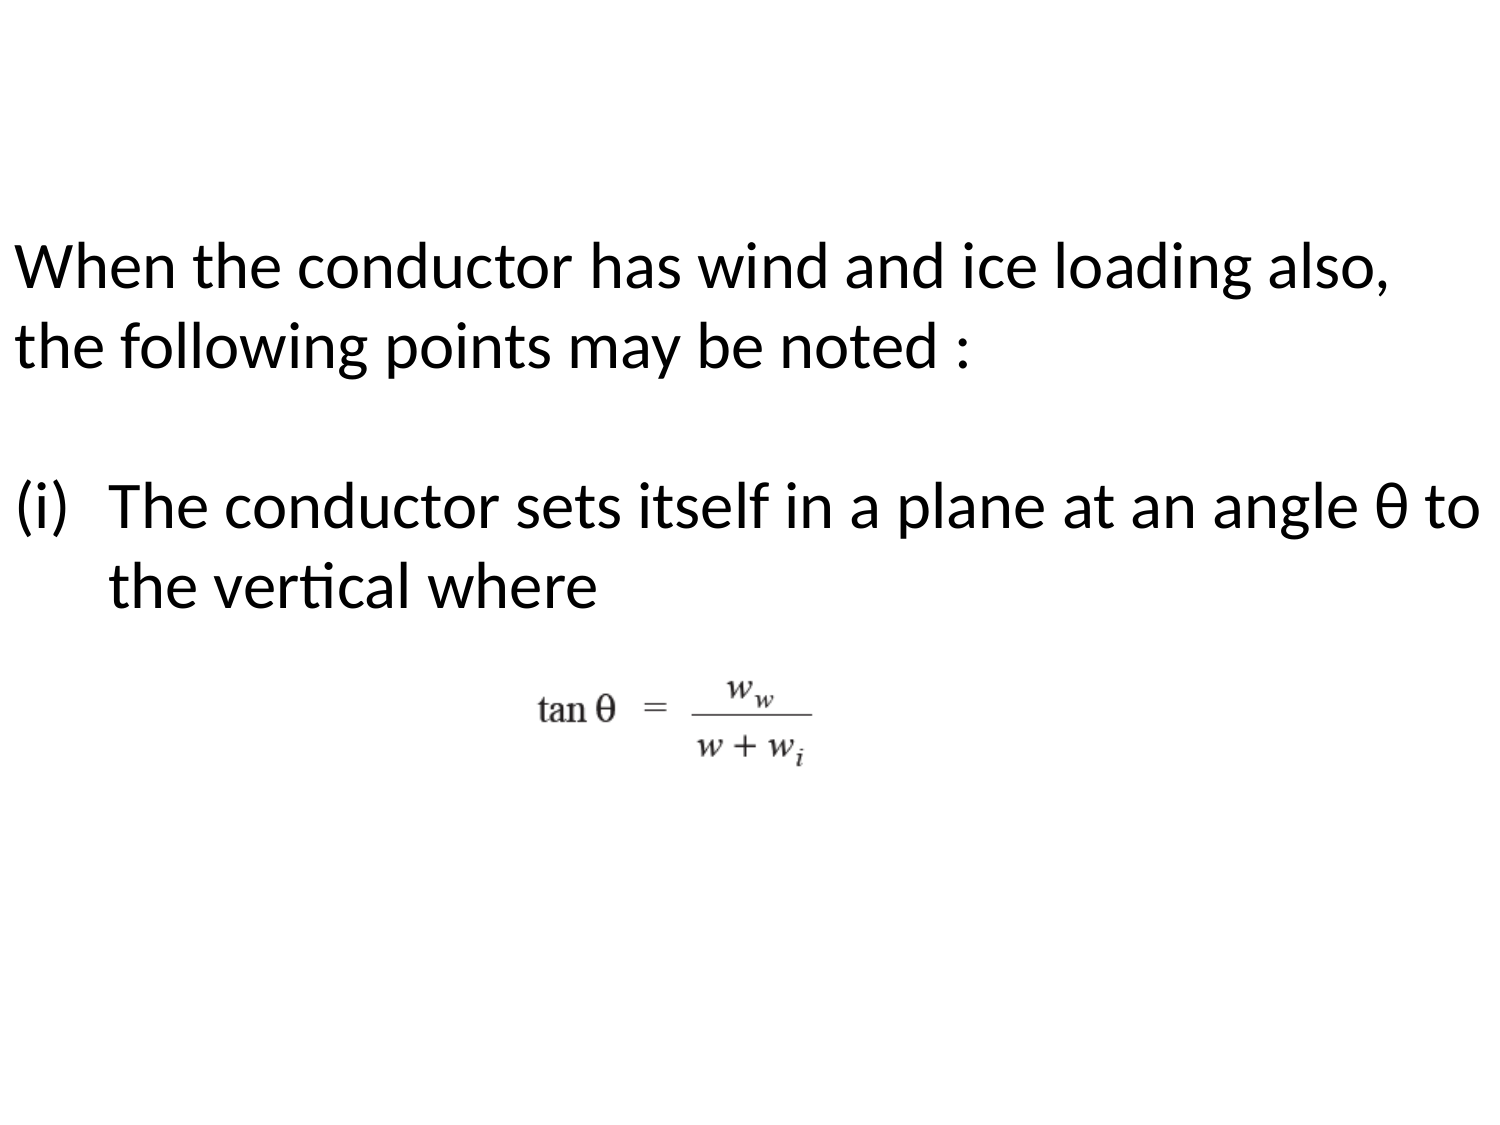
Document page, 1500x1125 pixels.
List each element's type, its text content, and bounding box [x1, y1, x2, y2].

picture [512, 653, 840, 780]
text_box When the conductor has wind and ice loading also, the following points may be noted : The conductor sets itself in a plane at an angle θ to the vertical where [0, 55, 1500, 710]
